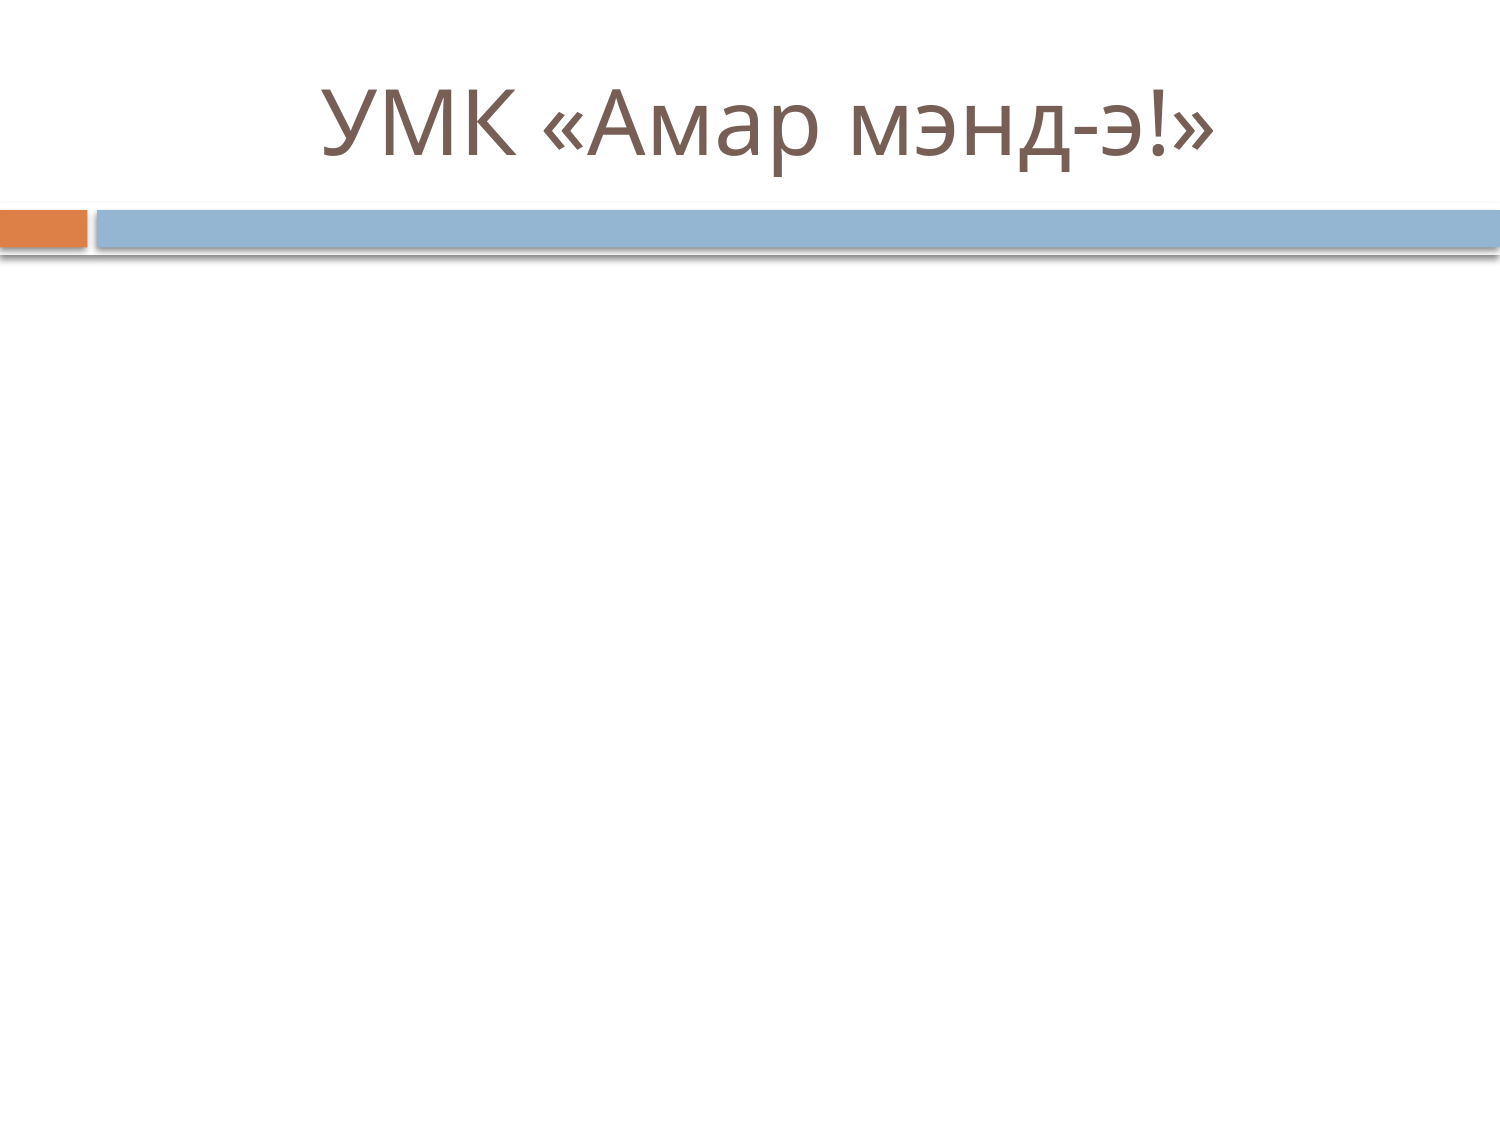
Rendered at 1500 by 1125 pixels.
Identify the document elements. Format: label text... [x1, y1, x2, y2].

title УМК «Амар мэнд-э!» [100, 37, 1438, 200]
